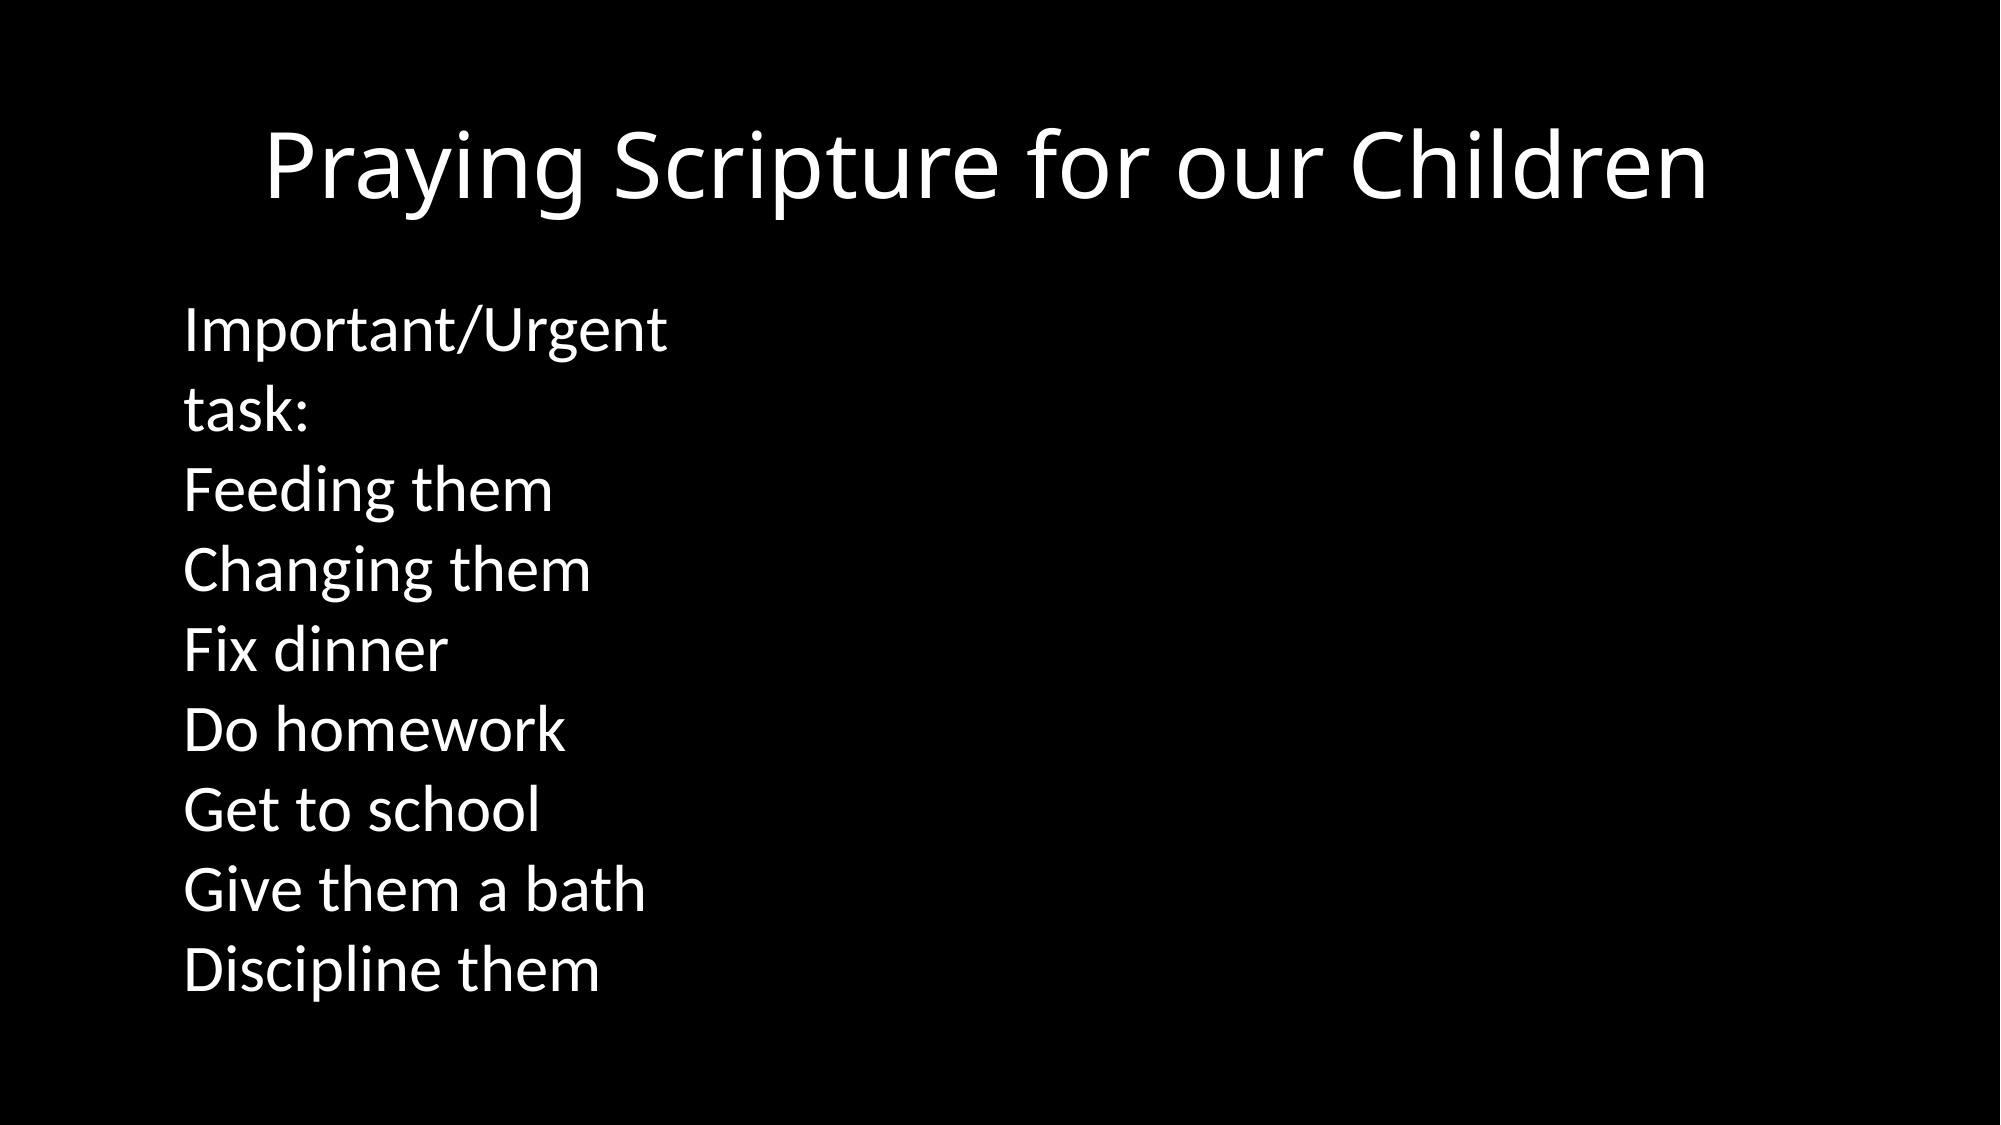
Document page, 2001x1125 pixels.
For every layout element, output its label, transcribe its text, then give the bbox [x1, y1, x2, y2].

title Praying Scripture for our Children [137, 59, 1863, 278]
text_box Important/Urgent task: Feeding them Changing them Fix dinner Do homework Get to school Give them a bath Discipline them [168, 277, 788, 1012]
